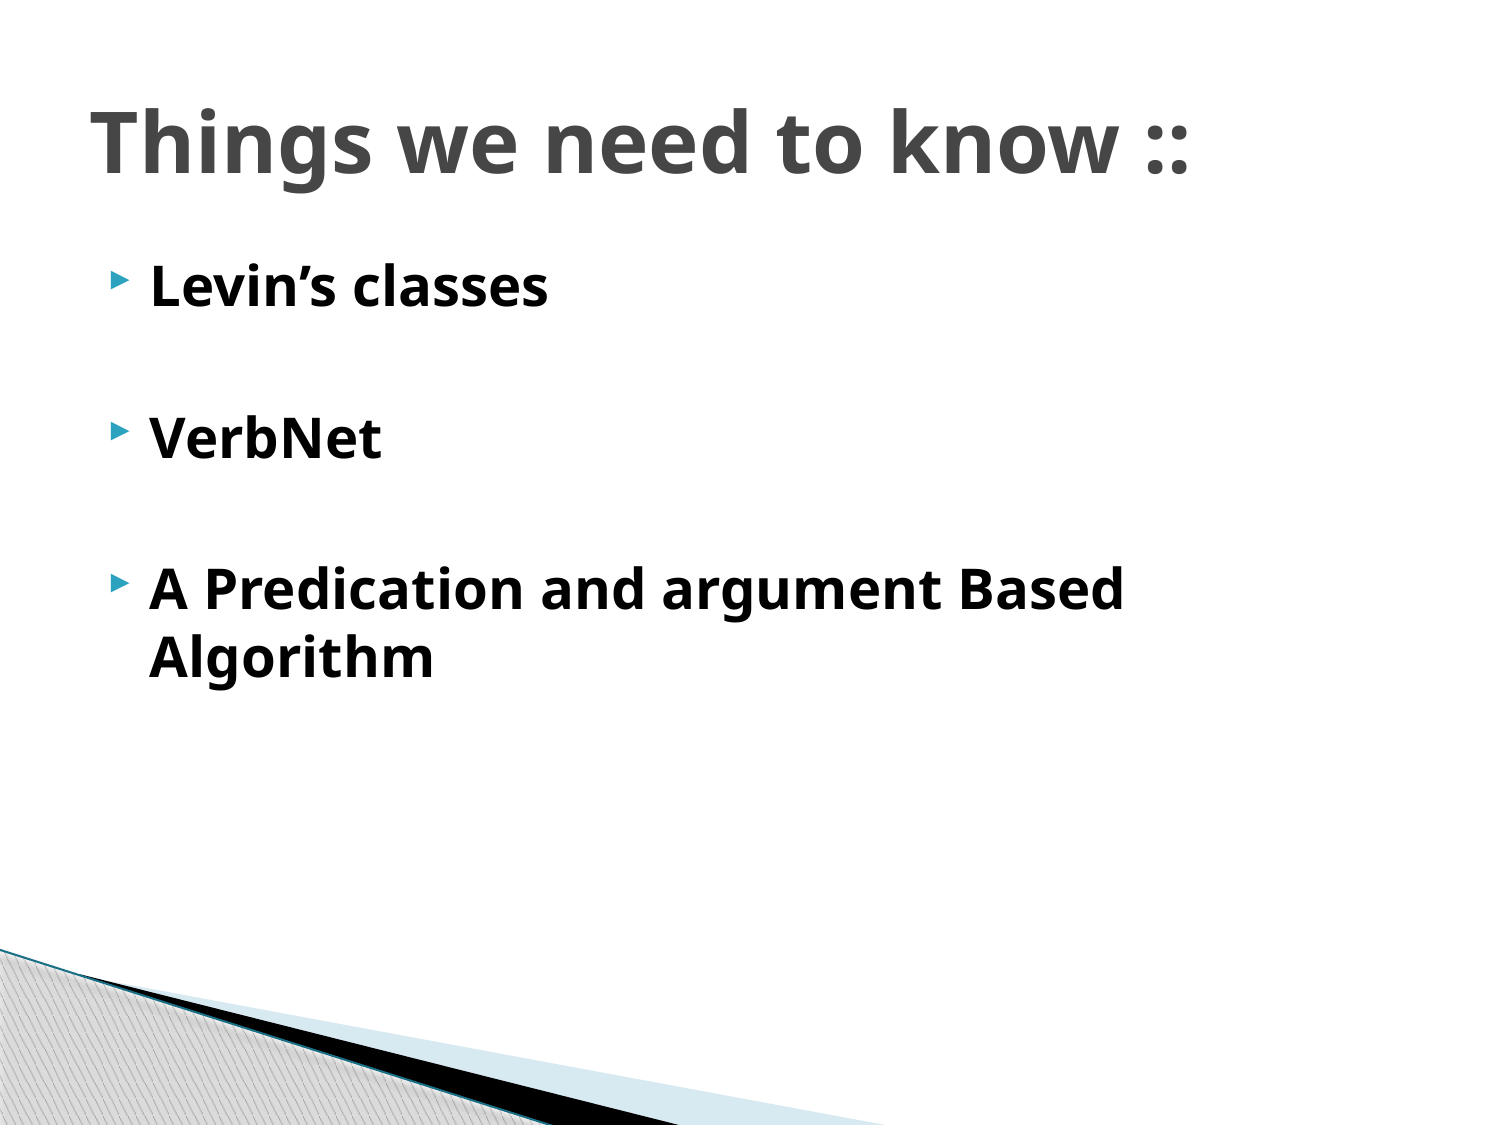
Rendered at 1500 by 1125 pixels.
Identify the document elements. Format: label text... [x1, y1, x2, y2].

list Levin’s classes VerbNet A Predication and argument Based Algorithm [75, 243, 1425, 986]
title Things we need to know :: [75, 45, 1425, 233]
